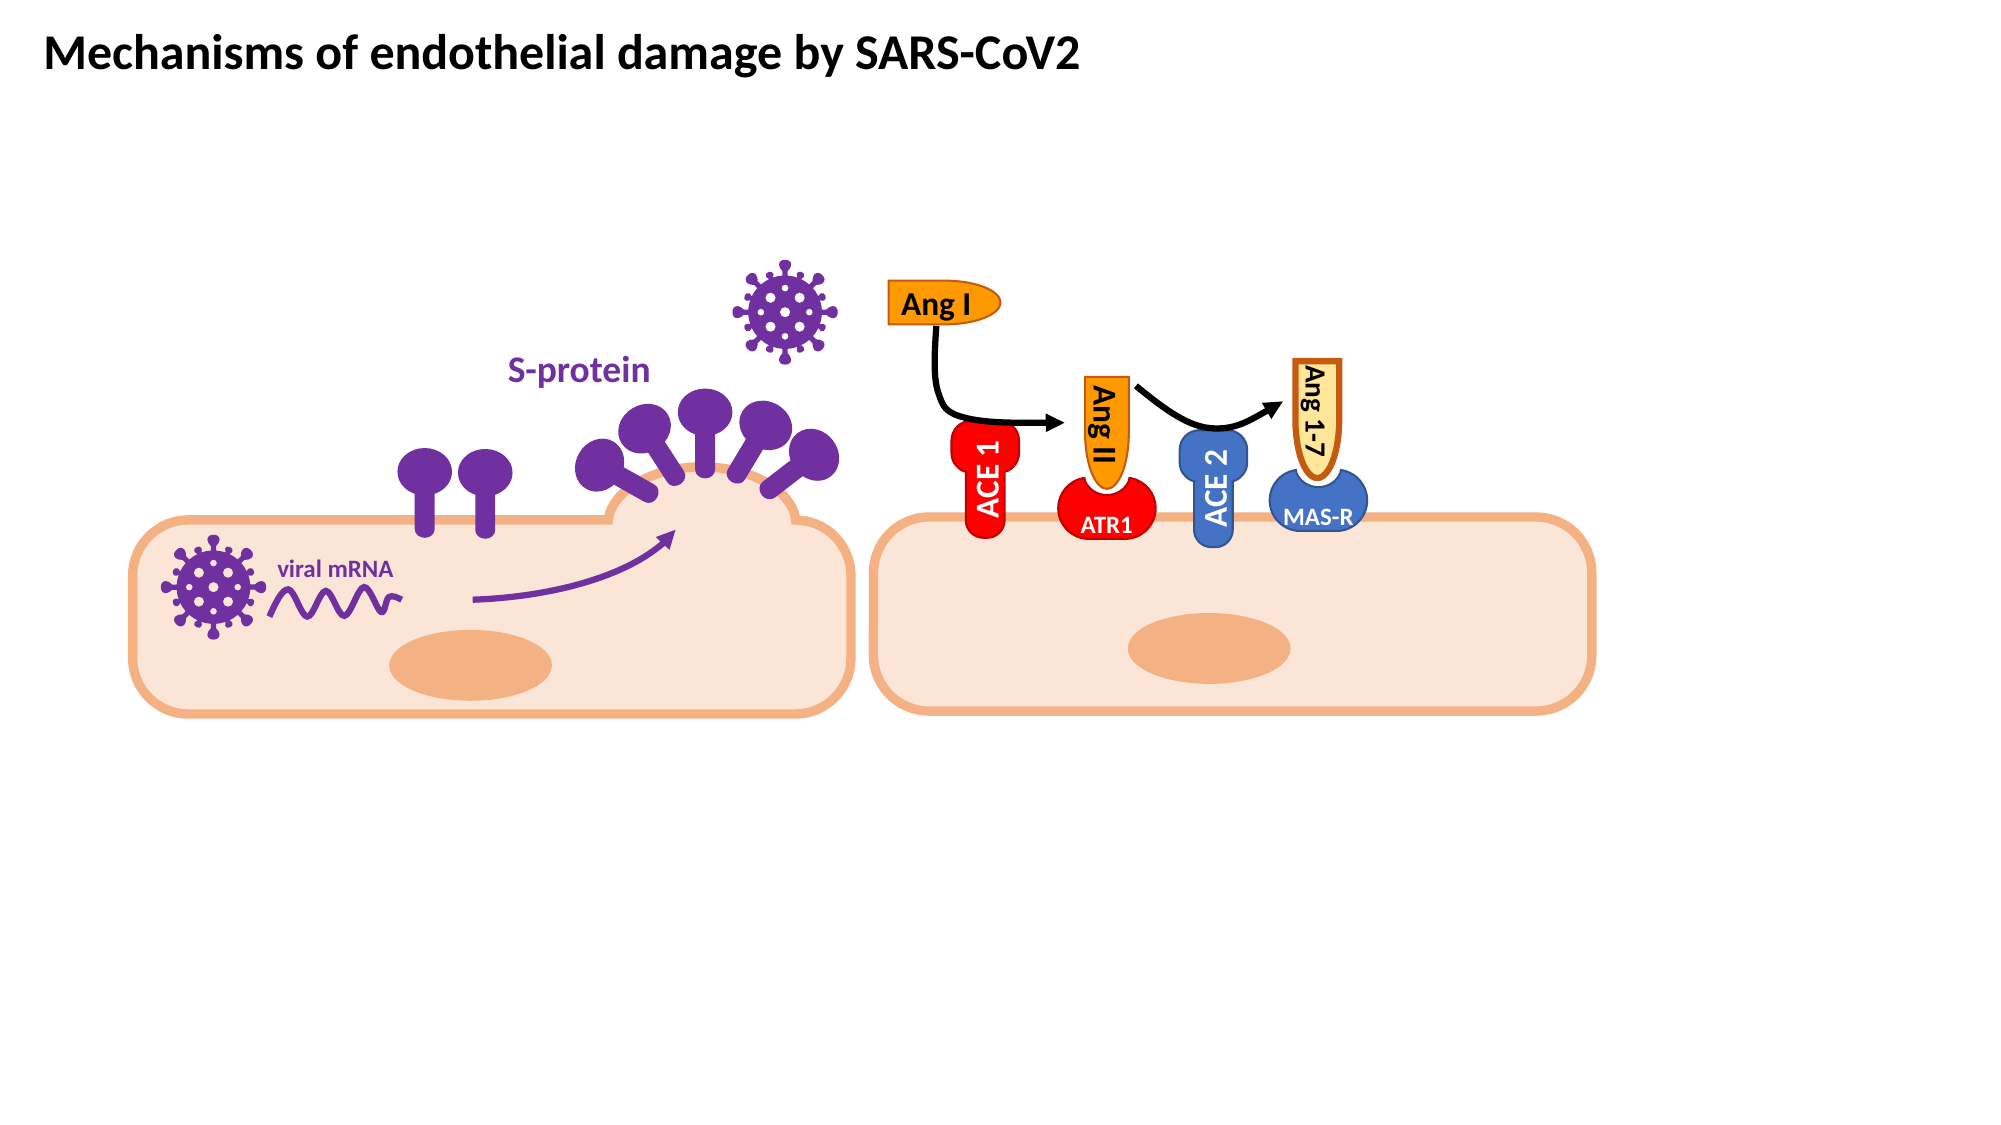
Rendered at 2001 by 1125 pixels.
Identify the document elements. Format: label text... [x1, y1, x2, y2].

text_box [872, 515, 1593, 713]
text_box Ang II [1084, 375, 1130, 490]
text_box ACE 1 [950, 420, 1021, 539]
text_box [759, 428, 840, 500]
text_box Mechanisms of endothelial damage by SARS-CoV2 [28, 12, 1097, 88]
text_box [1135, 385, 1283, 429]
text_box [457, 448, 513, 503]
text_box [389, 629, 552, 701]
text_box Ang 1-7 [1294, 360, 1341, 480]
text_box [1127, 613, 1291, 684]
text_box S-protein [493, 337, 666, 398]
text_box [726, 400, 793, 484]
text_box [131, 466, 853, 716]
text_box viral mRNA [262, 545, 409, 591]
text_box [454, 497, 676, 601]
text_box ACE 2 [1178, 429, 1249, 549]
text_box Ang I [887, 279, 1002, 326]
text_box [268, 591, 403, 618]
text_box [618, 403, 686, 486]
text_box [397, 448, 453, 538]
text_box MAS-R [1268, 469, 1369, 532]
text_box [934, 326, 1065, 429]
text_box [160, 534, 266, 640]
text_box [677, 388, 733, 479]
text_box [732, 259, 838, 365]
text_box ATR1 [1057, 476, 1157, 540]
text_box [575, 438, 659, 503]
